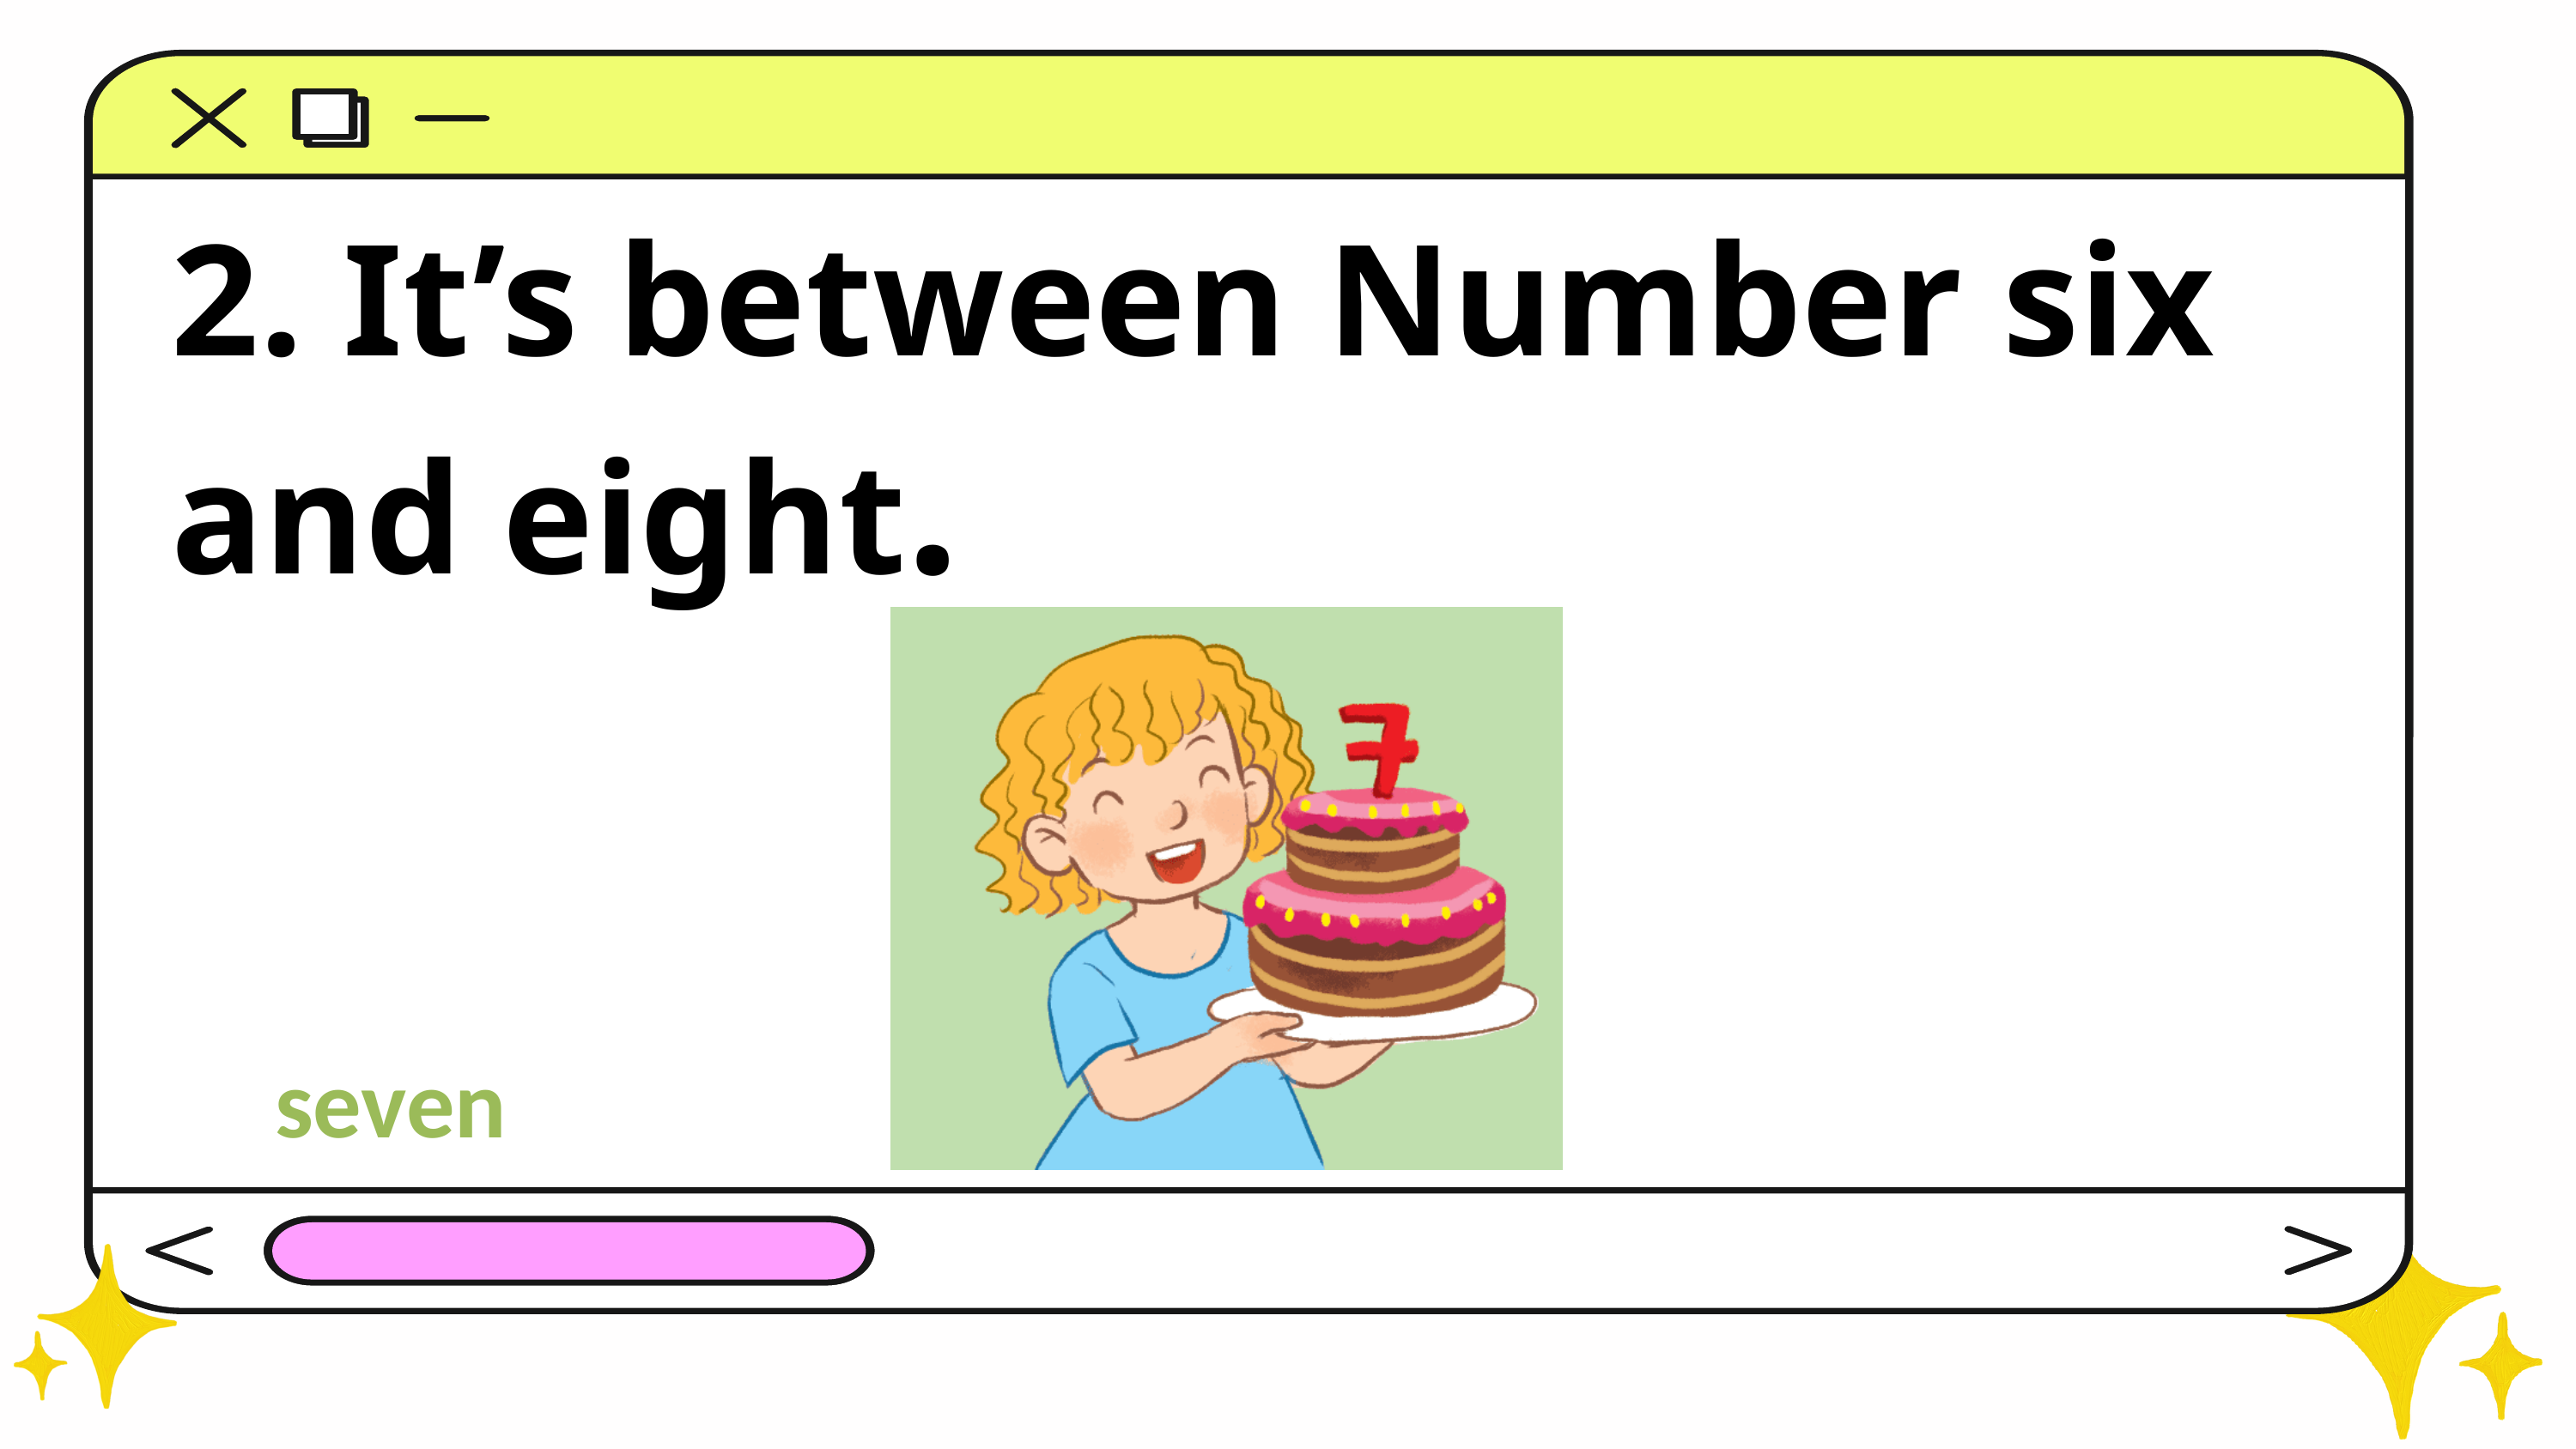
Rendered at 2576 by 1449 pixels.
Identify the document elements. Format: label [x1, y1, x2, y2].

picture [2284, 1183, 2543, 1440]
picture [890, 606, 1563, 1170]
picture [7, 1245, 182, 1414]
text_box [83, 49, 2414, 1315]
